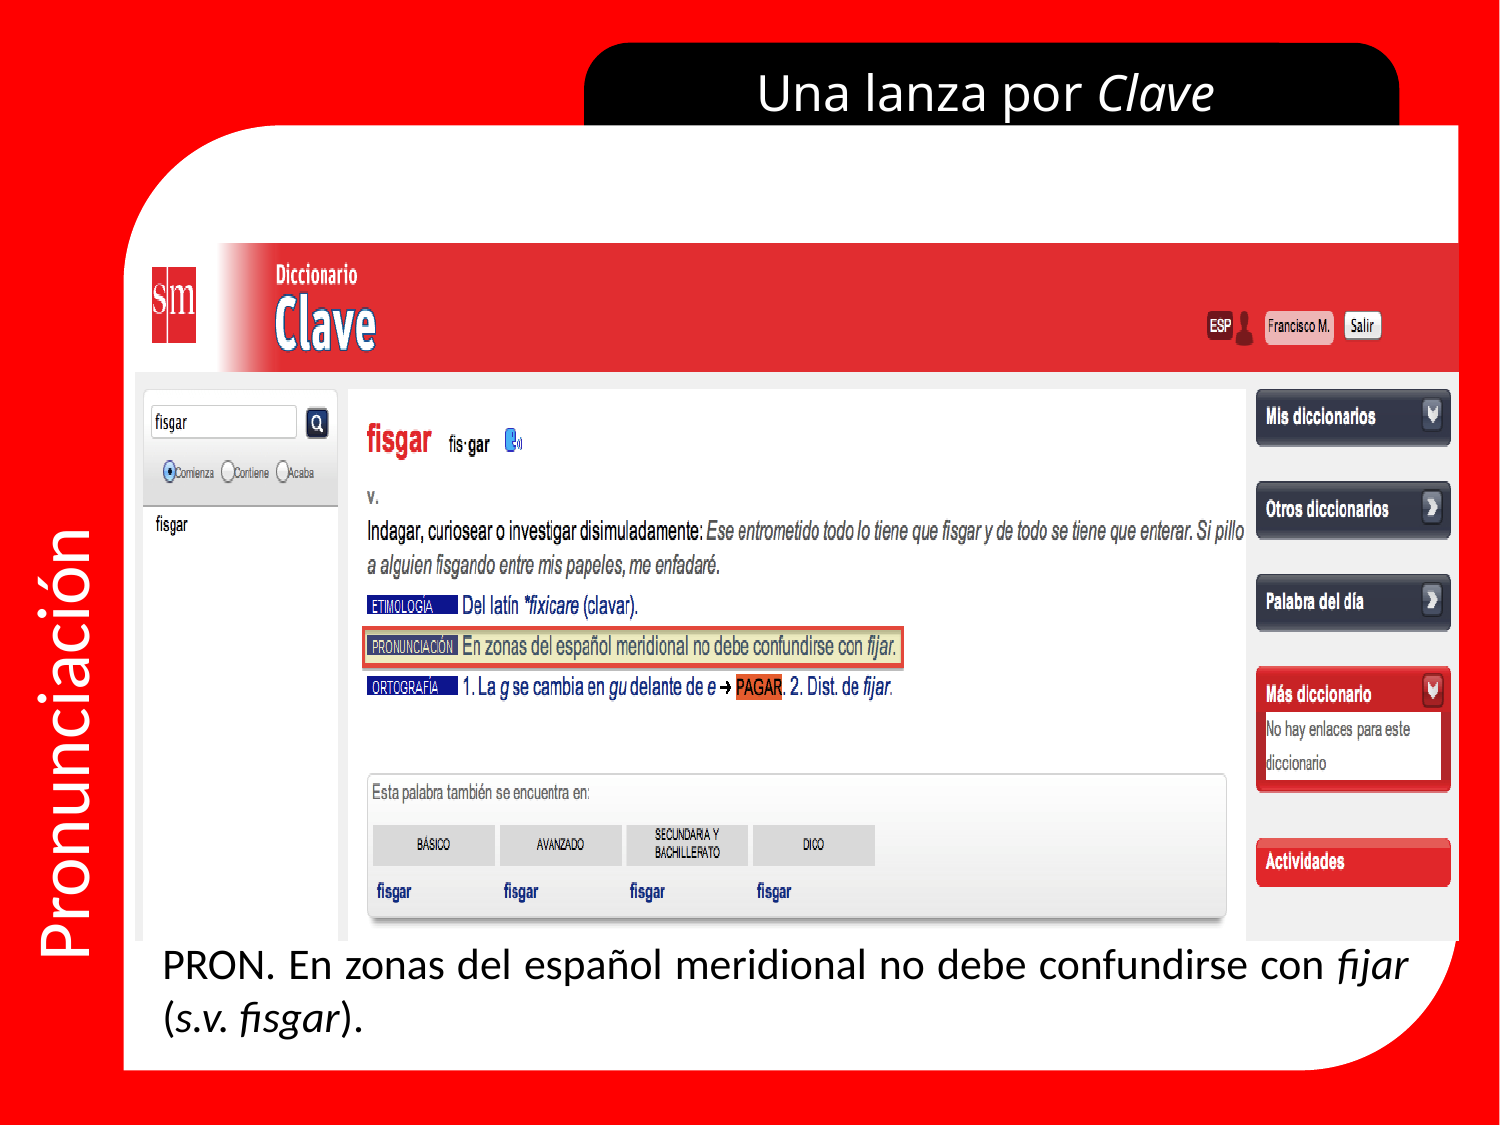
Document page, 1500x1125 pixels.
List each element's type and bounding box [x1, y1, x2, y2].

text_box [0, 0, 1500, 1125]
picture [135, 243, 1459, 941]
